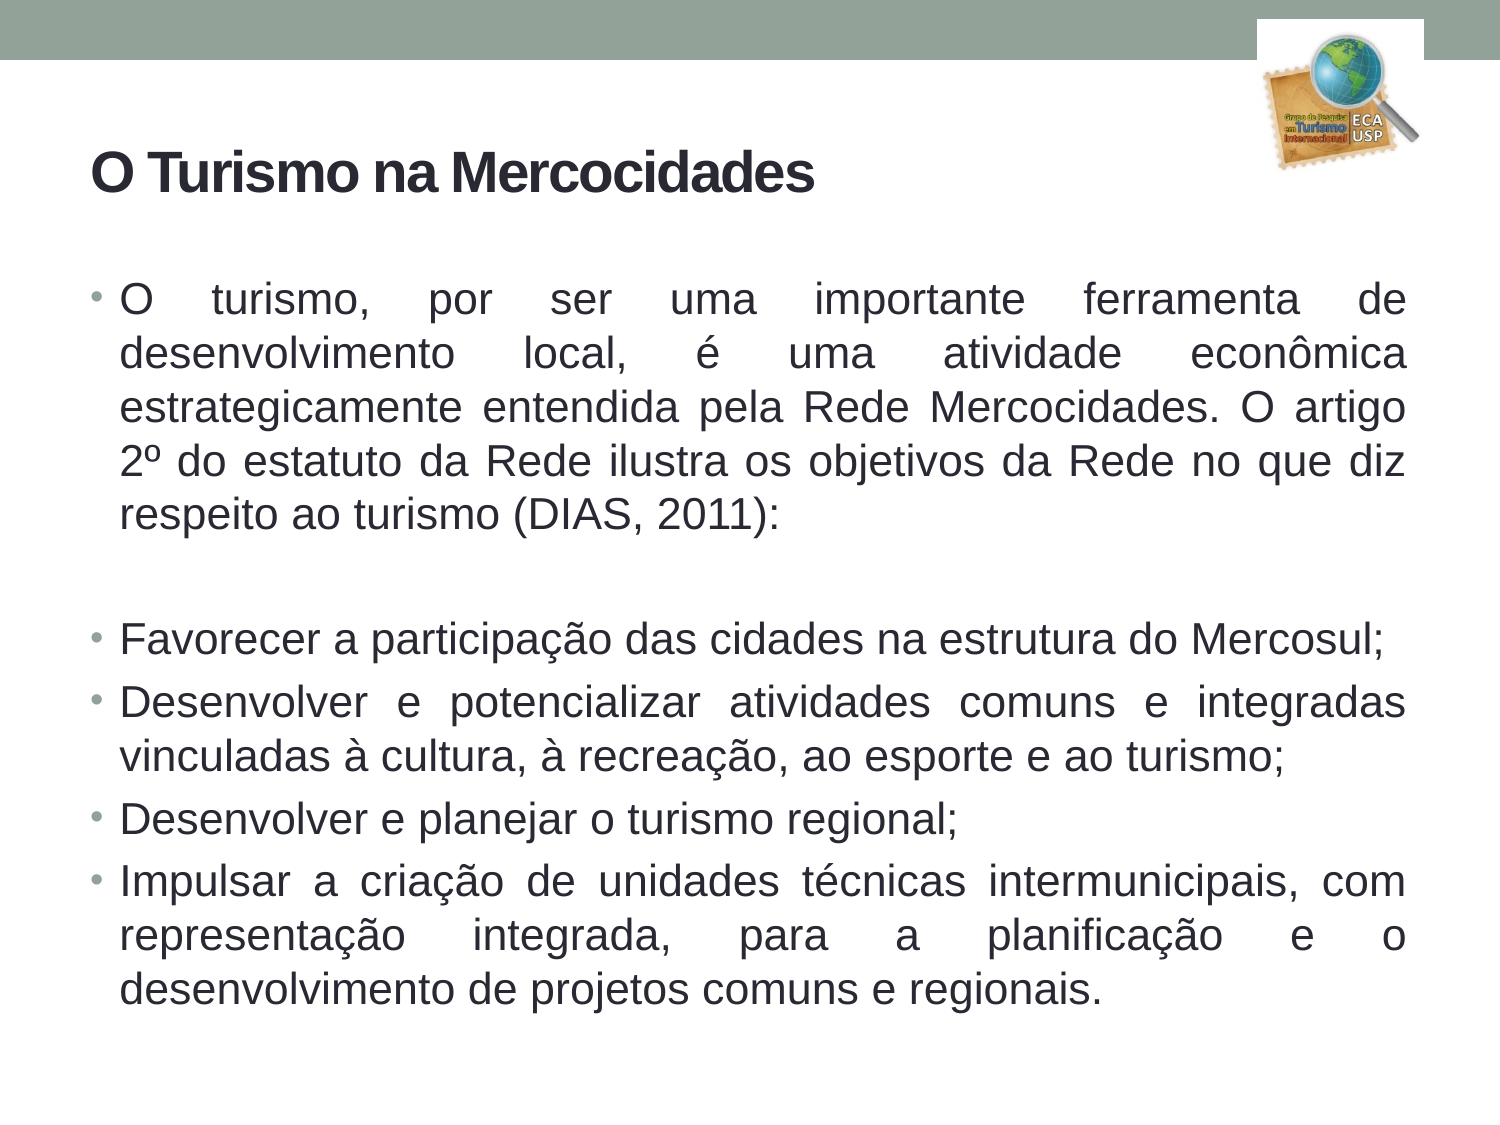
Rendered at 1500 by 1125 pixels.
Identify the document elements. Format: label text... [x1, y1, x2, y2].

title O Turismo na Mercocidades [75, 87, 1425, 250]
list O turismo, por ser uma importante ferramenta de desenvolvimento local, é uma atividade econômica estrategicamente entendida pela Rede Mercocidades. O artigo 2º do estatuto da Rede ilustra os objetivos da Rede no que diz respeito ao turismo (DIAS, 2011): Favorecer a participação das cidades na estrutura do Mercosul; Desenvolver e potencializar atividades comuns e integradas vinculadas à cultura, à recreação, ao esporte e ao turismo; Desenvolver e planejar o turismo regional; Impulsar a criação de unidades técnicas intermunicipais, com representação integrada, para a planificação e o desenvolvimento de projetos comuns e regionais. [75, 262, 1425, 1063]
picture [1257, 18, 1424, 185]
